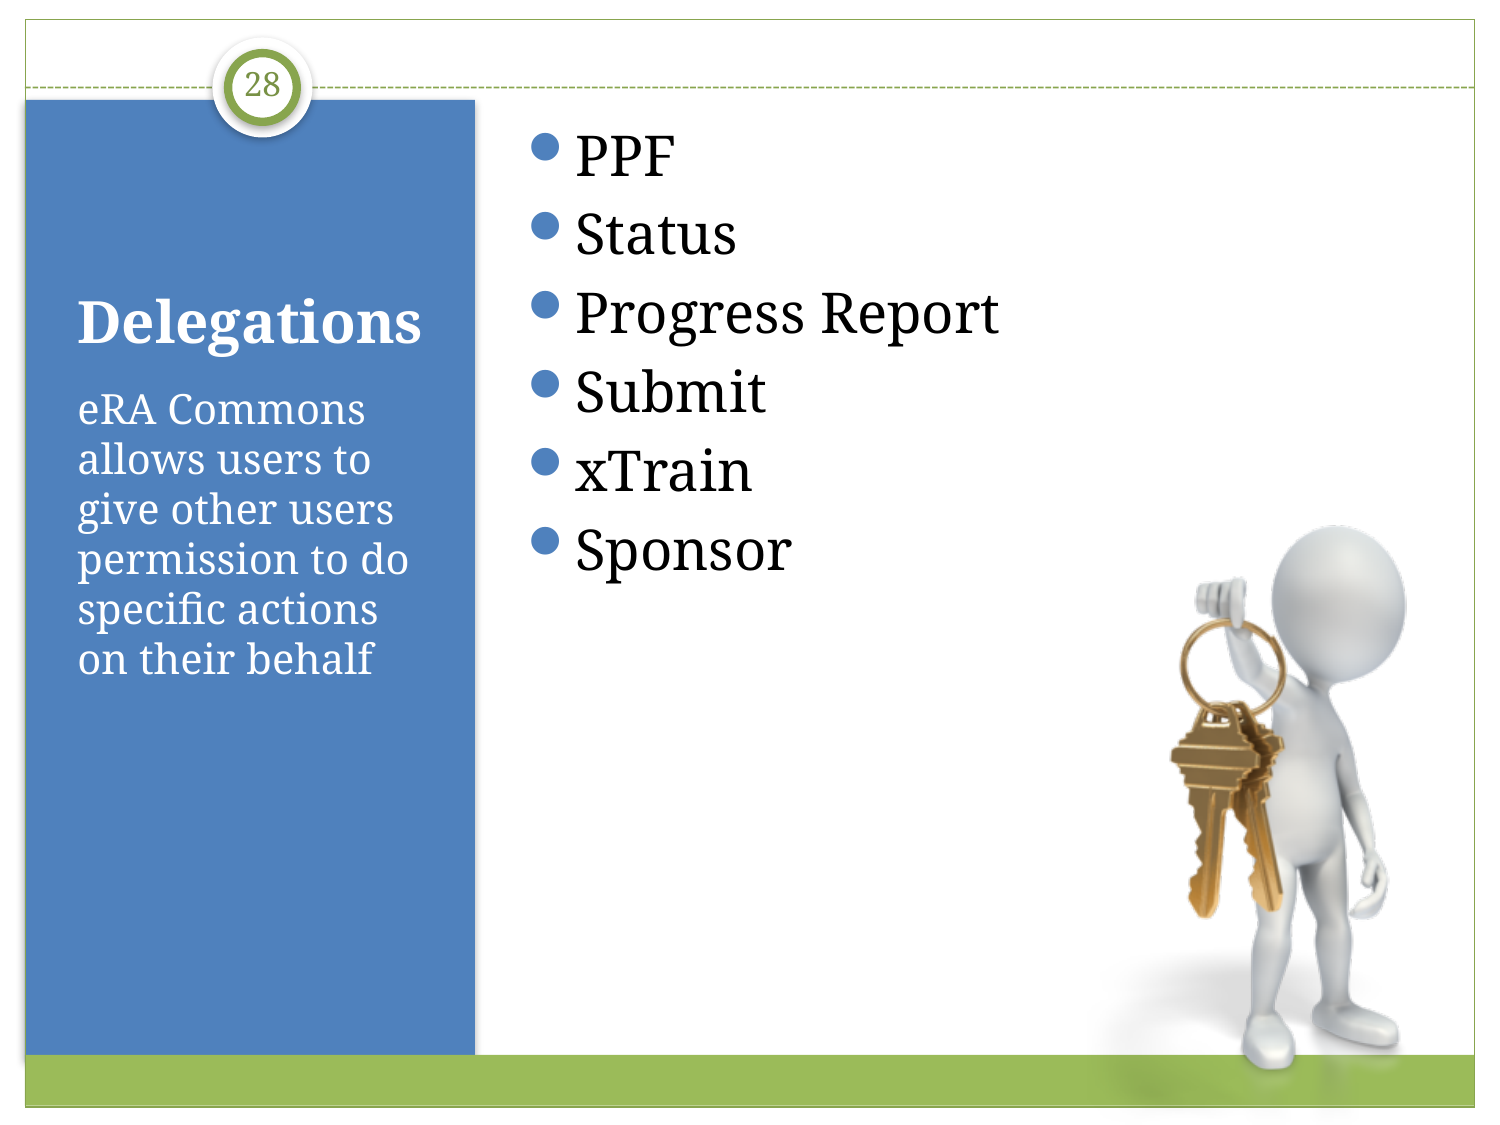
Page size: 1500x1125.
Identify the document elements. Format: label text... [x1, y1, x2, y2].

picture [1087, 499, 1500, 1125]
title Delegations [62, 149, 450, 363]
slide_number 28 [225, 50, 300, 123]
list eRA Commons allows users to give other users permission to do specific actions on their behalf [62, 374, 451, 1006]
list PPF Status Progress Report Submit xTrain Sponsor [512, 112, 1438, 1001]
